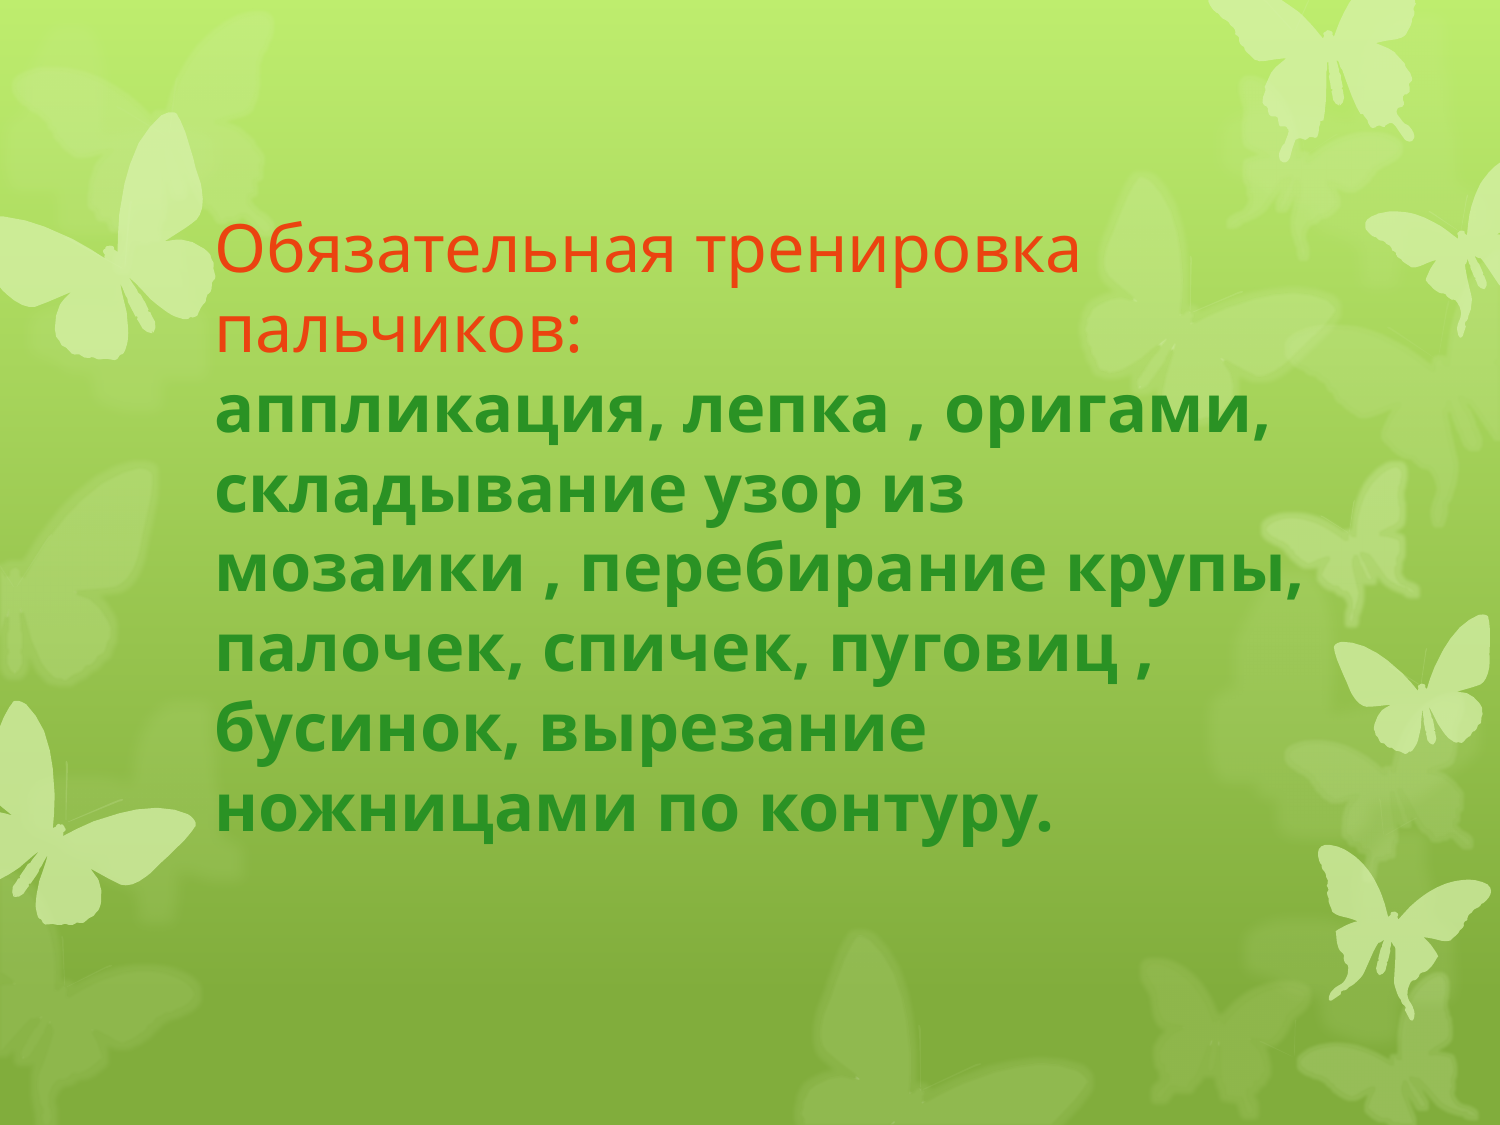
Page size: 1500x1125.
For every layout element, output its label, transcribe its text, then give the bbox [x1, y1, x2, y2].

title Обязательная тренировка пальчиков: аппликация, лепка , оригами, складывание узор из мозаики , перебирание крупы, палочек, спичек, пуговиц , бусинок, вырезание ножницами по контуру. [199, 110, 1335, 1020]
